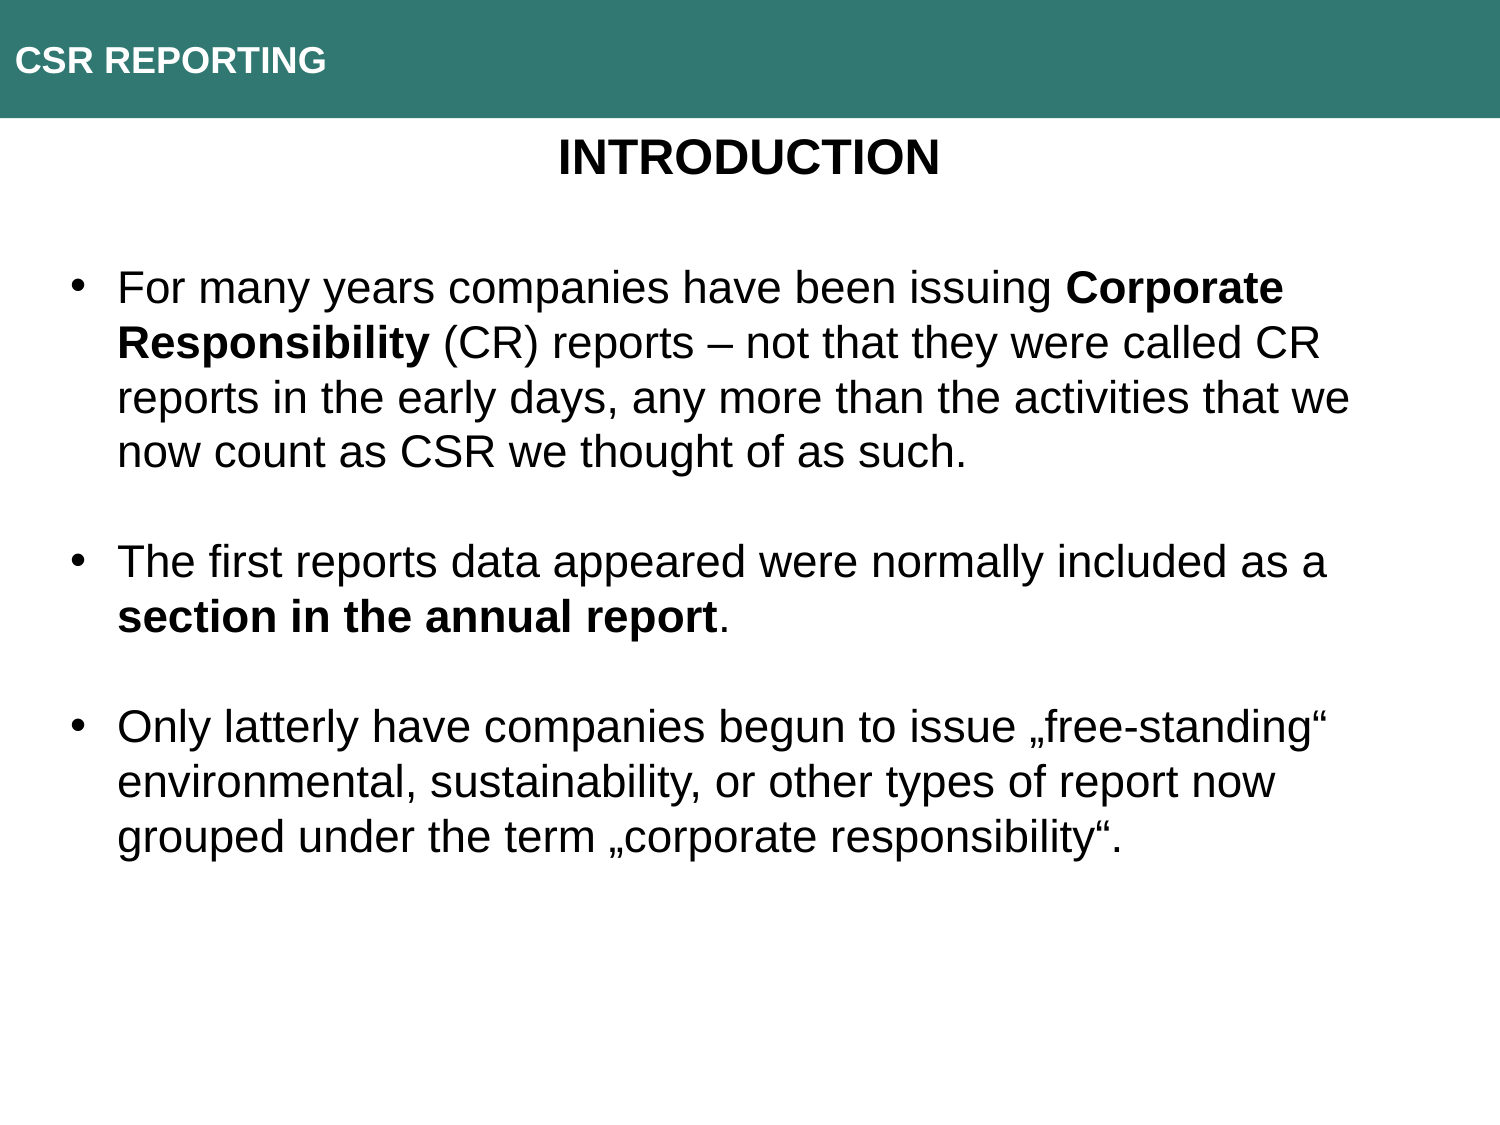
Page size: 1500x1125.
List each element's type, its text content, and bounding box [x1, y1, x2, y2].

text_box CSR REPORTING [0, 0, 1500, 120]
text_box INTRODUCTION [55, 117, 1444, 193]
text_box For many years companies have been issuing Corporate Responsibility (CR) reports – not that they were called CR reports in the early days, any more than the activities that we now count as CSR we thought of as such. The first reports data appeared were normally included as a section in the annual report. Only latterly have companies begun to issue „free-standing“ environmental, sustainability, or other types of report now grouped under the term „corporate responsibility“. [55, 249, 1446, 870]
